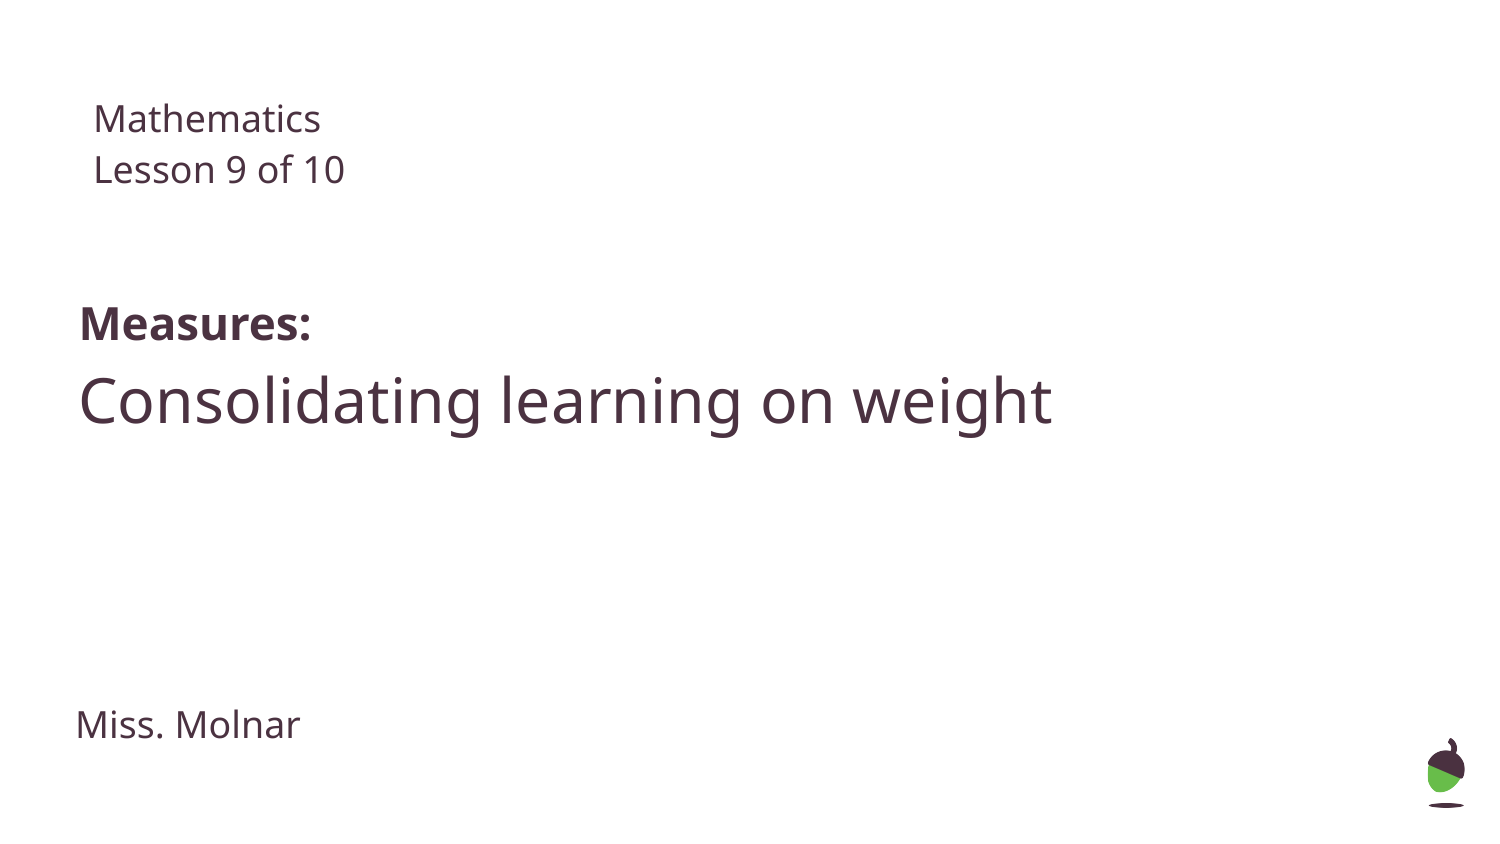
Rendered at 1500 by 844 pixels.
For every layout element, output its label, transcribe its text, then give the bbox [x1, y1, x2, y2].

text_box Mathematics Lesson 9 of 10 [78, 72, 1369, 210]
picture [1427, 738, 1465, 808]
title Measures: Consolidating learning on weight [78, 286, 1428, 589]
text_box Miss. Molnar [75, 693, 353, 756]
